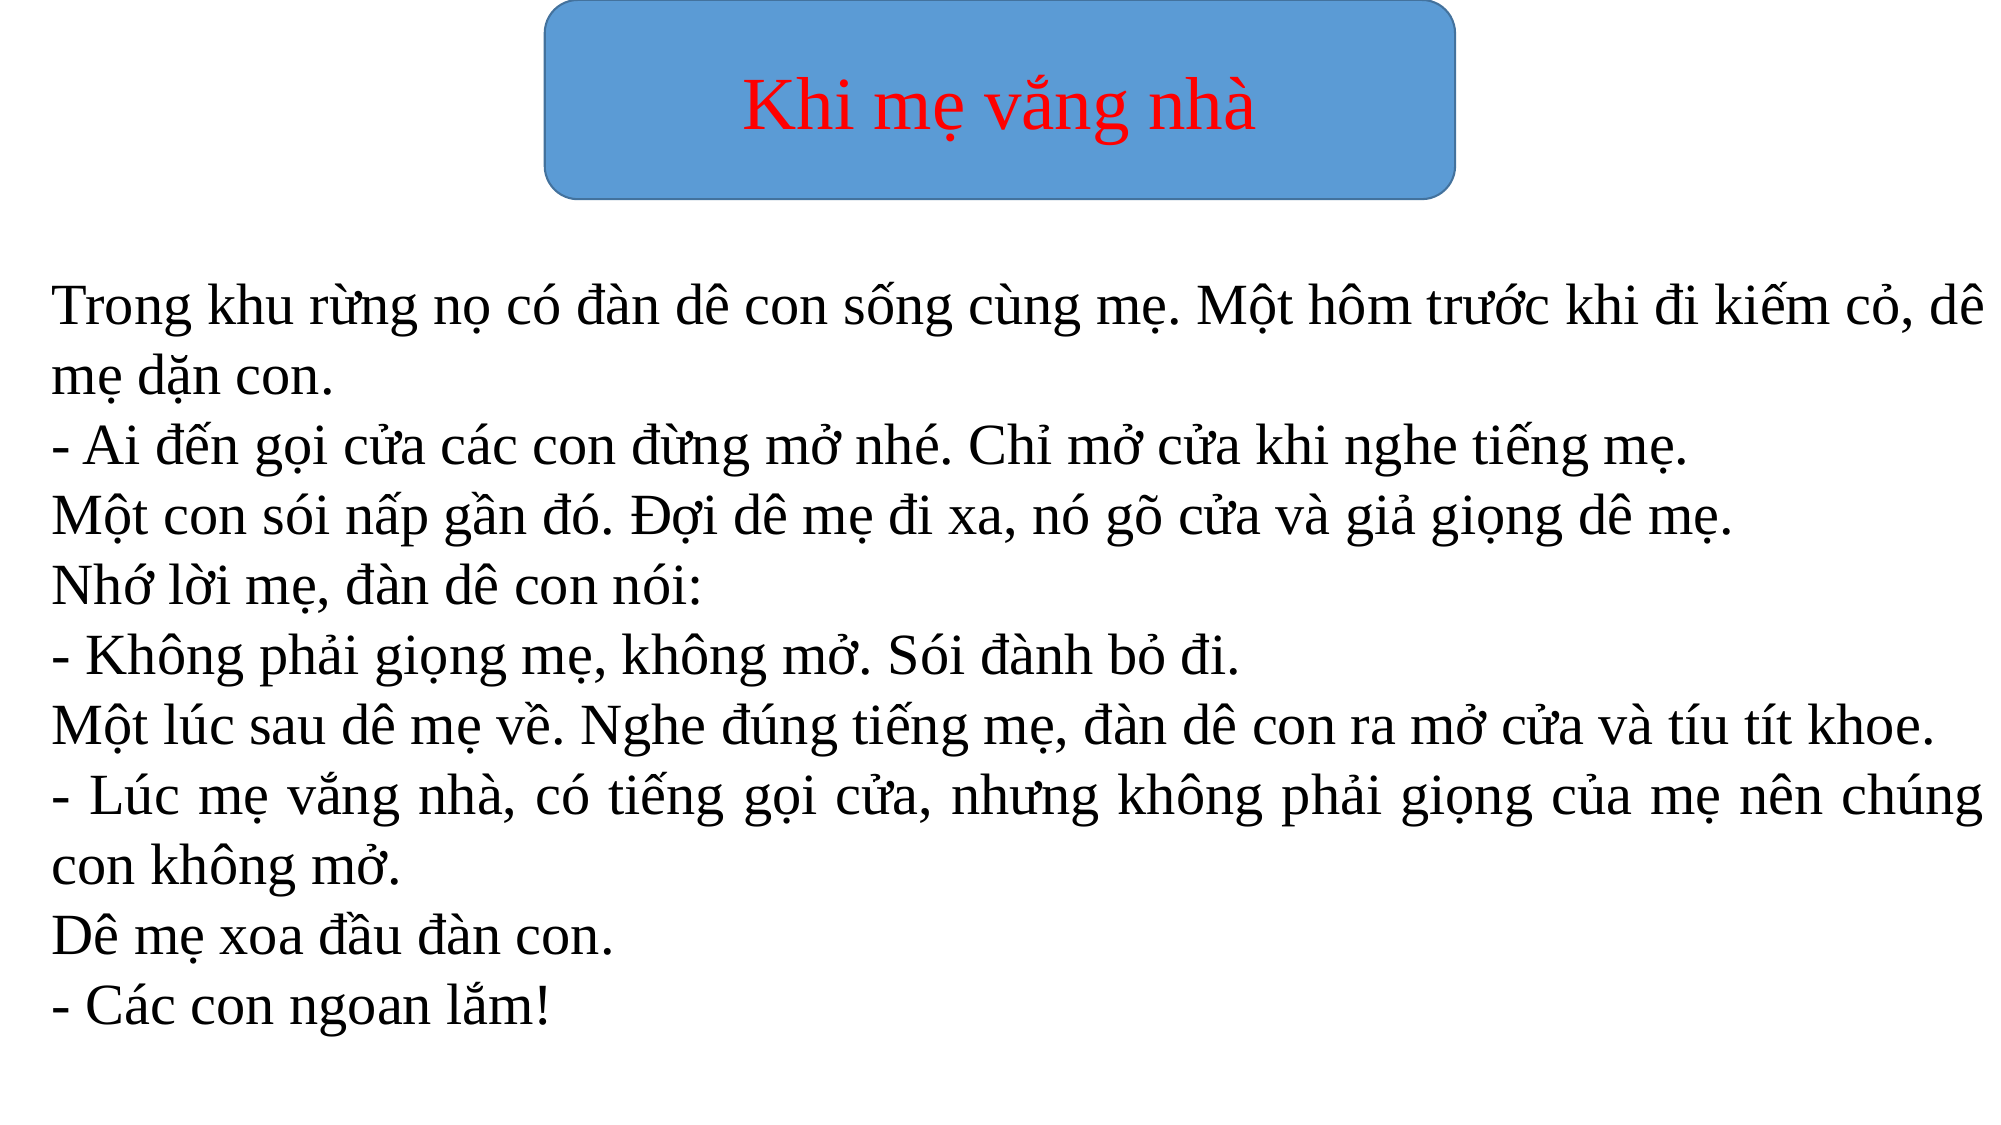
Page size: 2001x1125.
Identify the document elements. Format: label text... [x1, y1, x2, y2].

text_box Khi mẹ vắng nhà [543, 0, 1457, 201]
text_box Trong khu rừng nọ có đàn dê con sống cùng mẹ. Một hôm trước khi đi kiếm cỏ, dê mẹ dặn con. - Ai đến gọi cửa các con đừng mở nhé. Chỉ mở cửa khi nghe tiếng mẹ. Một con sói nấp gần đó. Đợi dê mẹ đi xa, nó gõ cửa và giả giọng dê mẹ. Nhớ lời mẹ, đàn dê con nói: - Không phải giọng mẹ, không mở. Sói đành bỏ đi. Một lúc sau dê mẹ về. Nghe đúng tiếng mẹ, đàn dê con ra mở cửa và tíu tít khoe. - Lúc mẹ vắng nhà, có tiếng gọi cửa, nhưng không phải giọng của mẹ nên chúng con không mở. Dê mẹ xoa đầu đàn con. - Các con ngoan lắm! [37, 258, 2000, 1044]
